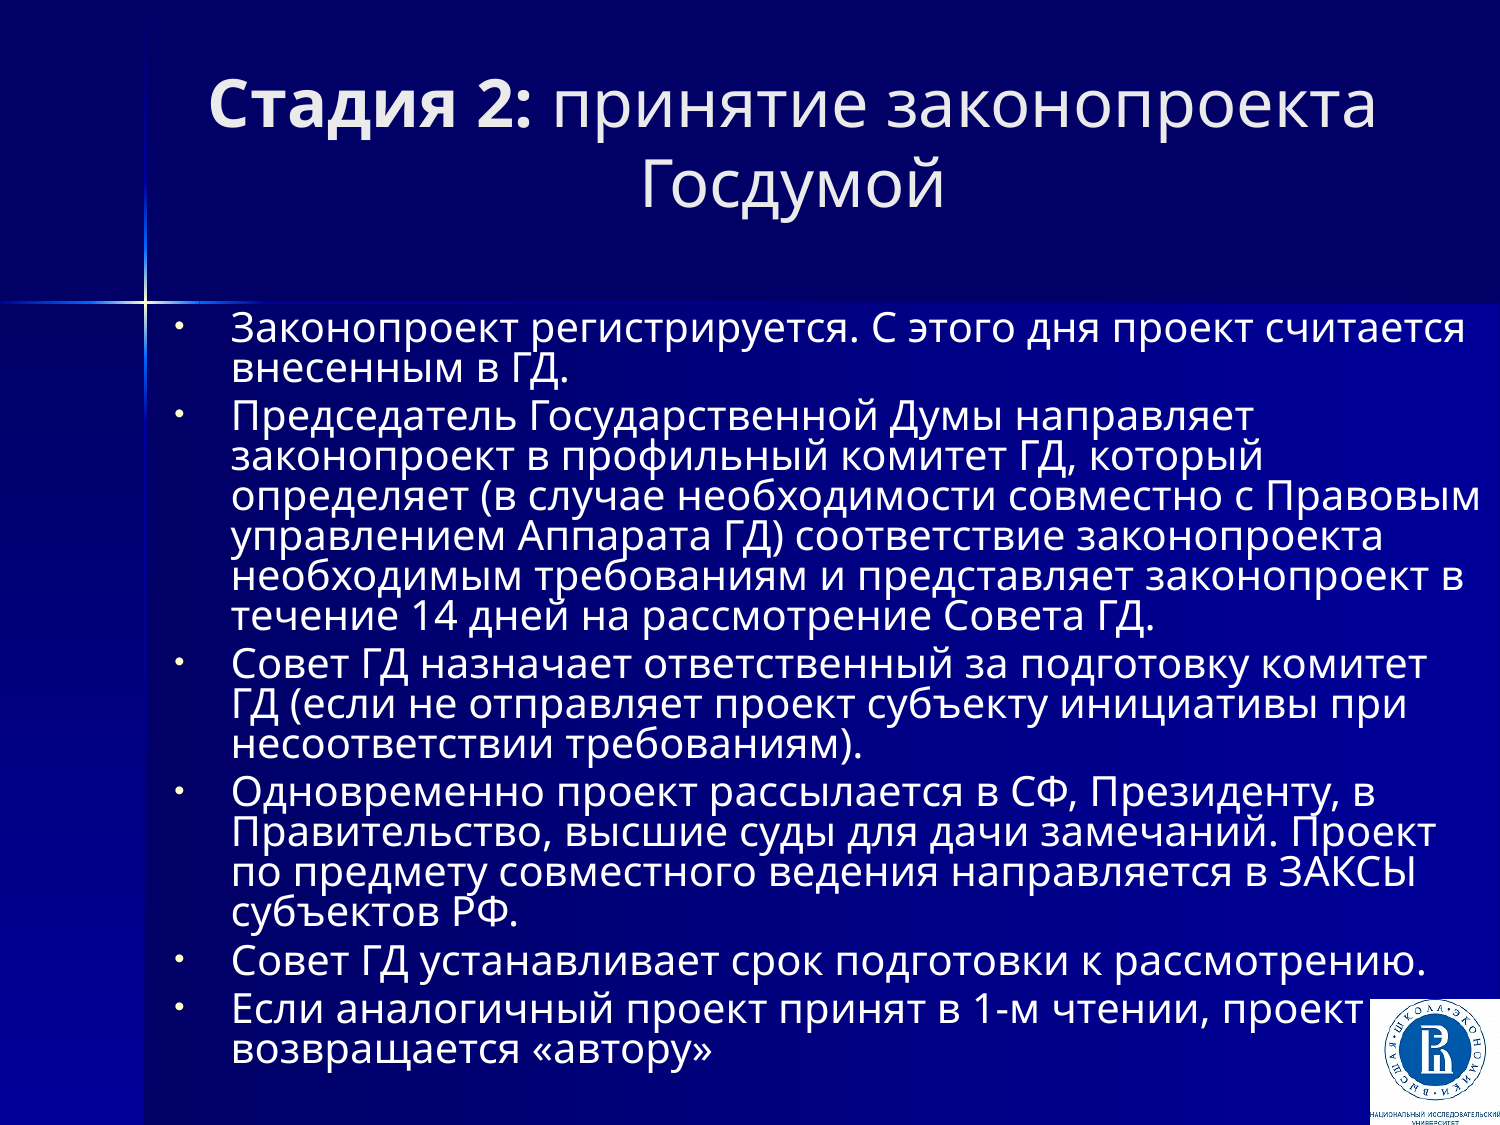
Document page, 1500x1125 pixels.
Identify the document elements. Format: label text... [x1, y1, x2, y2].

picture [1369, 999, 1500, 1125]
title Стадия 2: принятие законопроекта Госдумой [174, 50, 1413, 232]
list Законопроект регистрируется. С этого дня проект считается внесенным в ГД. Председатель Государственной Думы направляет законопроект в профильный комитет ГД, который определяет (в случае необходимости совместно с Правовым управлением Аппарата ГД) соответствие законопроекта необходимым требованиям и представляет законопроект в течение 14 дней на рассмотрение Совета ГД. Совет ГД назначает ответственный за подготовку комитет ГД (если не отправляет проект субъекту инициативы при несоответствии требованиям). Одновременно проект рассылается в СФ, Президенту, в Правительство, высшие суды для дачи замечаний. Проект по предмету совместного ведения направляется в ЗАКСЫ субъектов РФ. Совет ГД устанавливает срок подготовки к рассмотрению. Если аналогичный проект принят в 1-м чтении, проект возвращается «автору» [159, 302, 1500, 1125]
